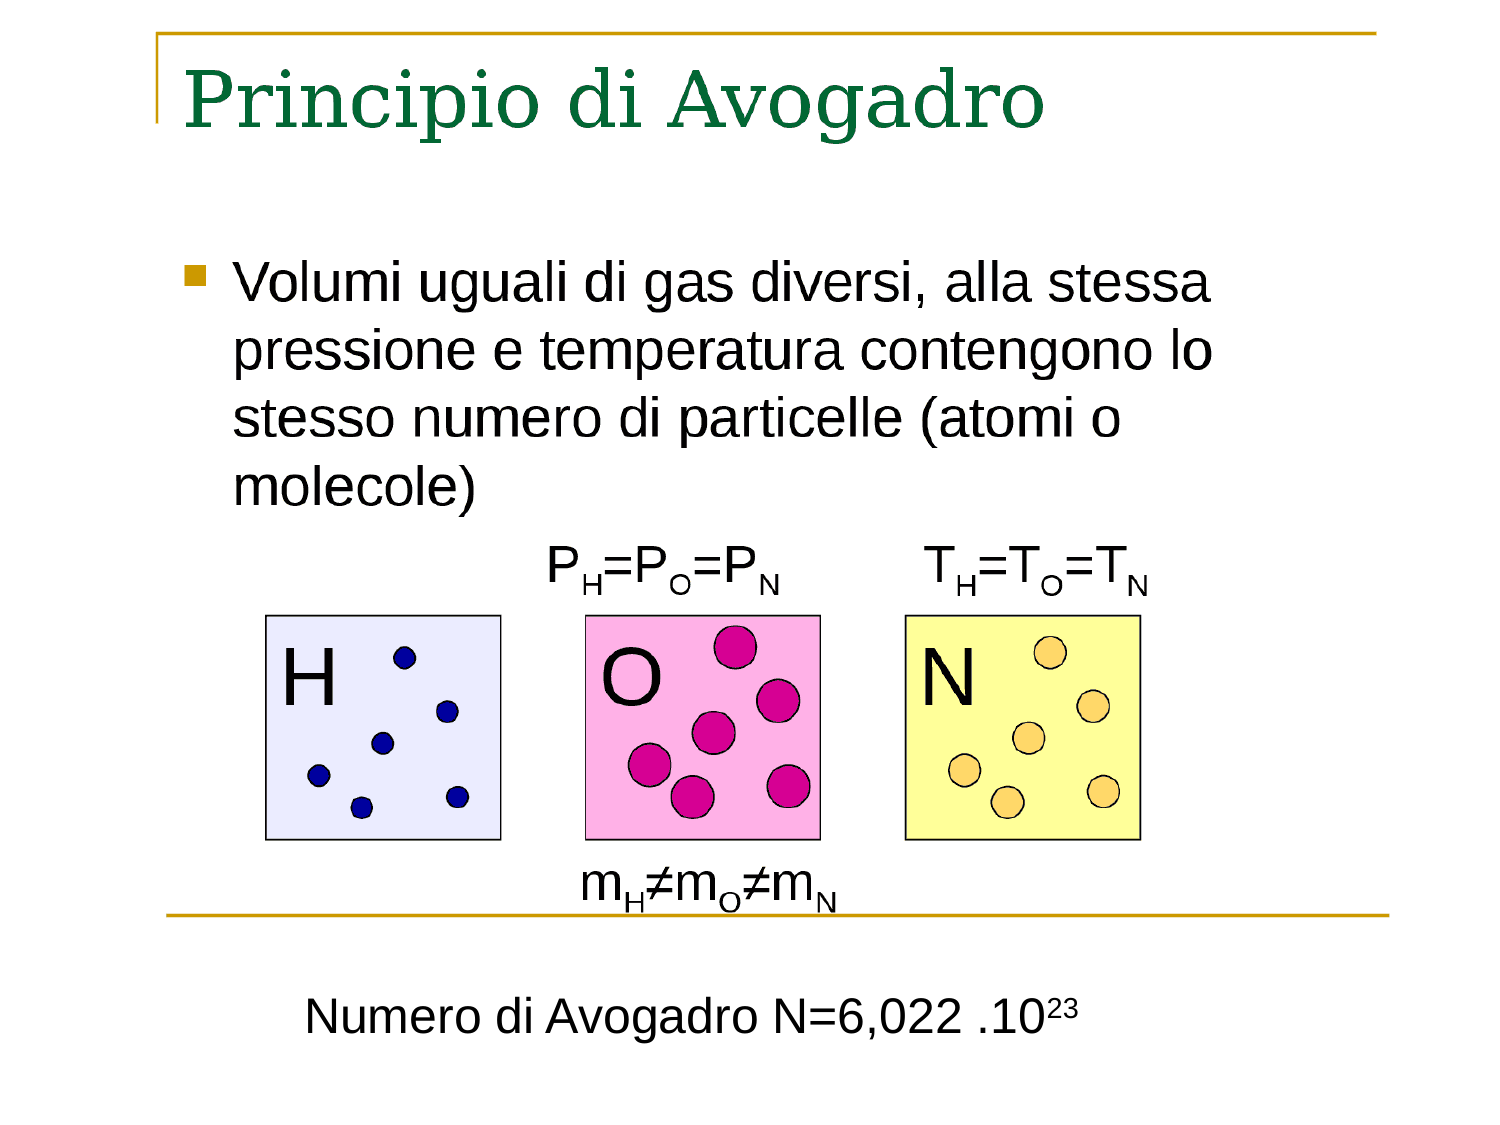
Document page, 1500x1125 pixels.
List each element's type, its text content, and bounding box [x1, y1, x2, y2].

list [100, 0, 1456, 1017]
text_box Numero di Avogadro N=6,022 .1023 [288, 1026, 1204, 1051]
